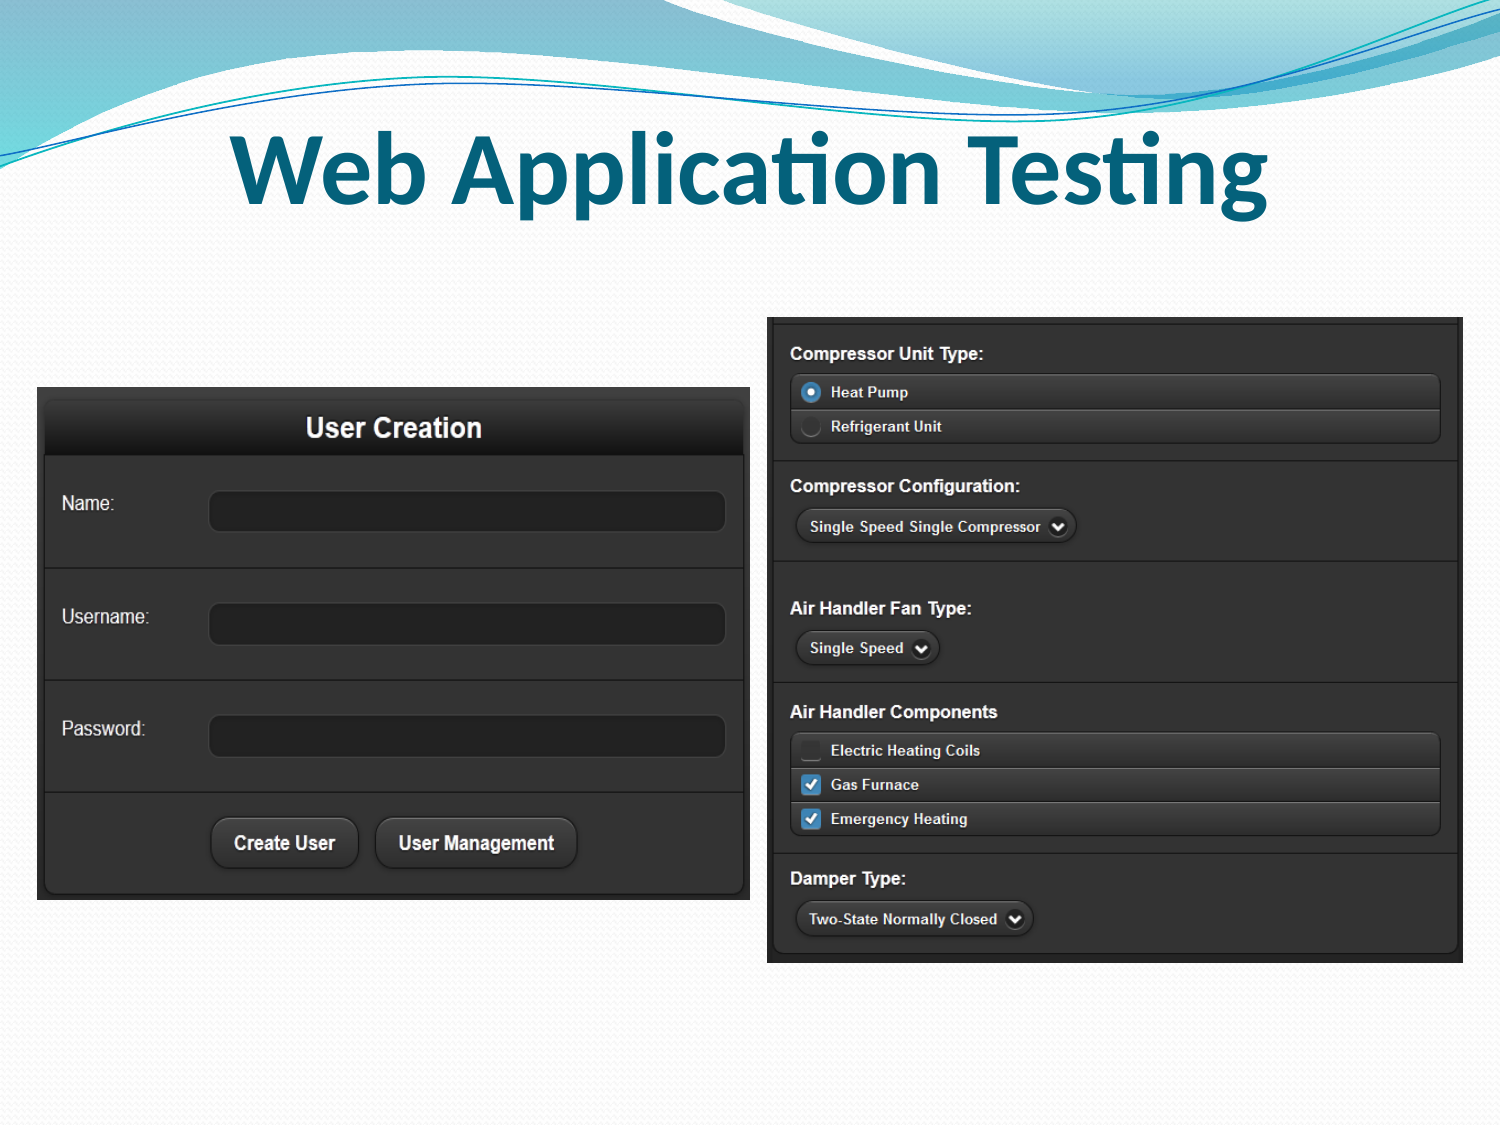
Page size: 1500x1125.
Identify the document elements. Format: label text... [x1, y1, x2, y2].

text_box Web Application Testing [74, 37, 1425, 225]
picture [767, 316, 1463, 963]
picture [37, 387, 751, 901]
